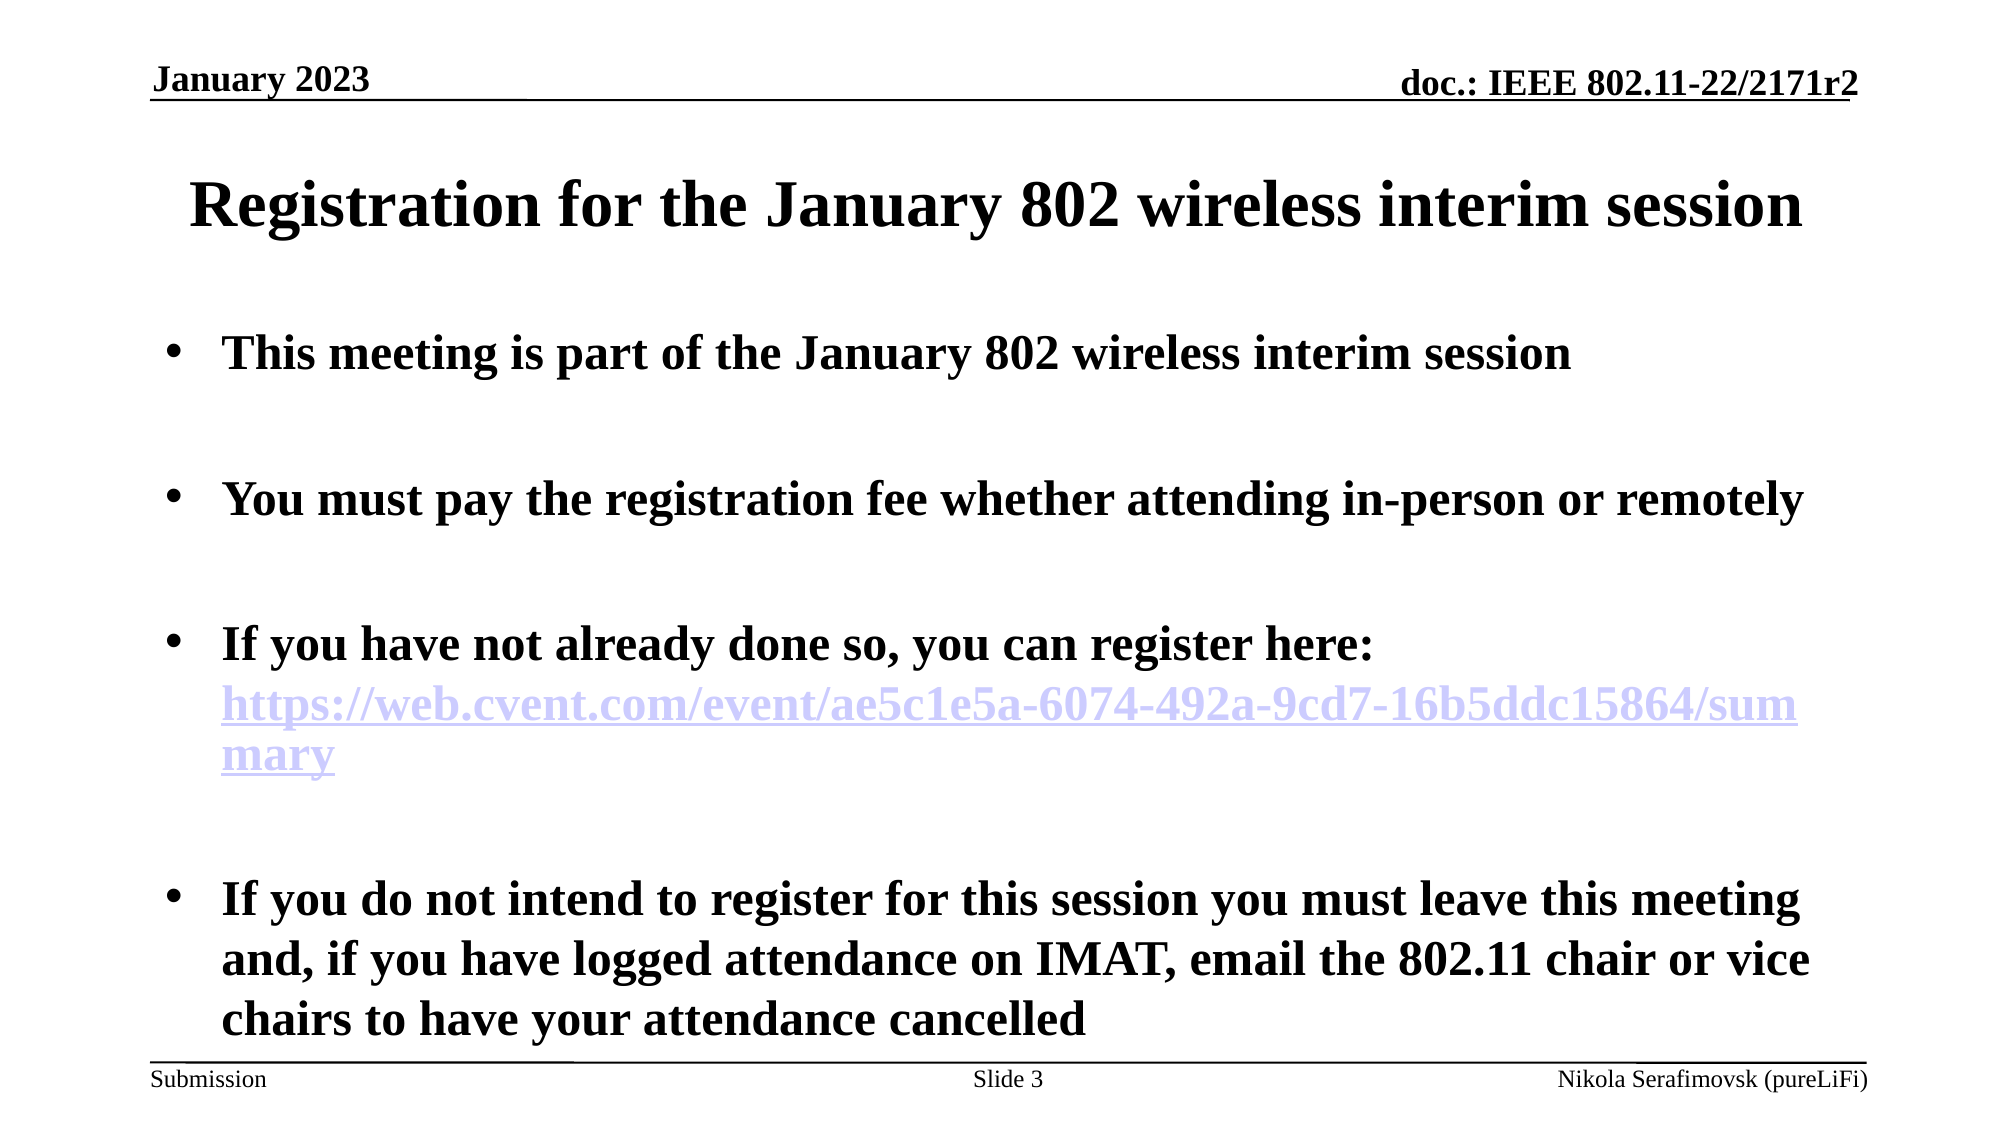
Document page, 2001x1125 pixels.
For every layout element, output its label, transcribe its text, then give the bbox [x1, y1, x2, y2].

title Registration for the January 802 wireless interim session [124, 112, 1869, 288]
list This meeting is part of the January 802 wireless interim session You must pay the registration fee whether attending in-person or remotely If you have not already done so, you can register here: https://web.cvent.com/event/ae5c1e5a-6074-492a-9cd7-16b5ddc15864/summary If you do not intend to register for this session you must leave this meeting and, if you have logged attendance on IMAT, email the 802.11 chair or vice chairs to have your attendance cancelled [149, 312, 1850, 1063]
footer Nikola Serafimovsk (pureLiFi) [1171, 1061, 1869, 1093]
slide_number Slide 3 [950, 1061, 1067, 1123]
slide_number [152, 54, 563, 100]
